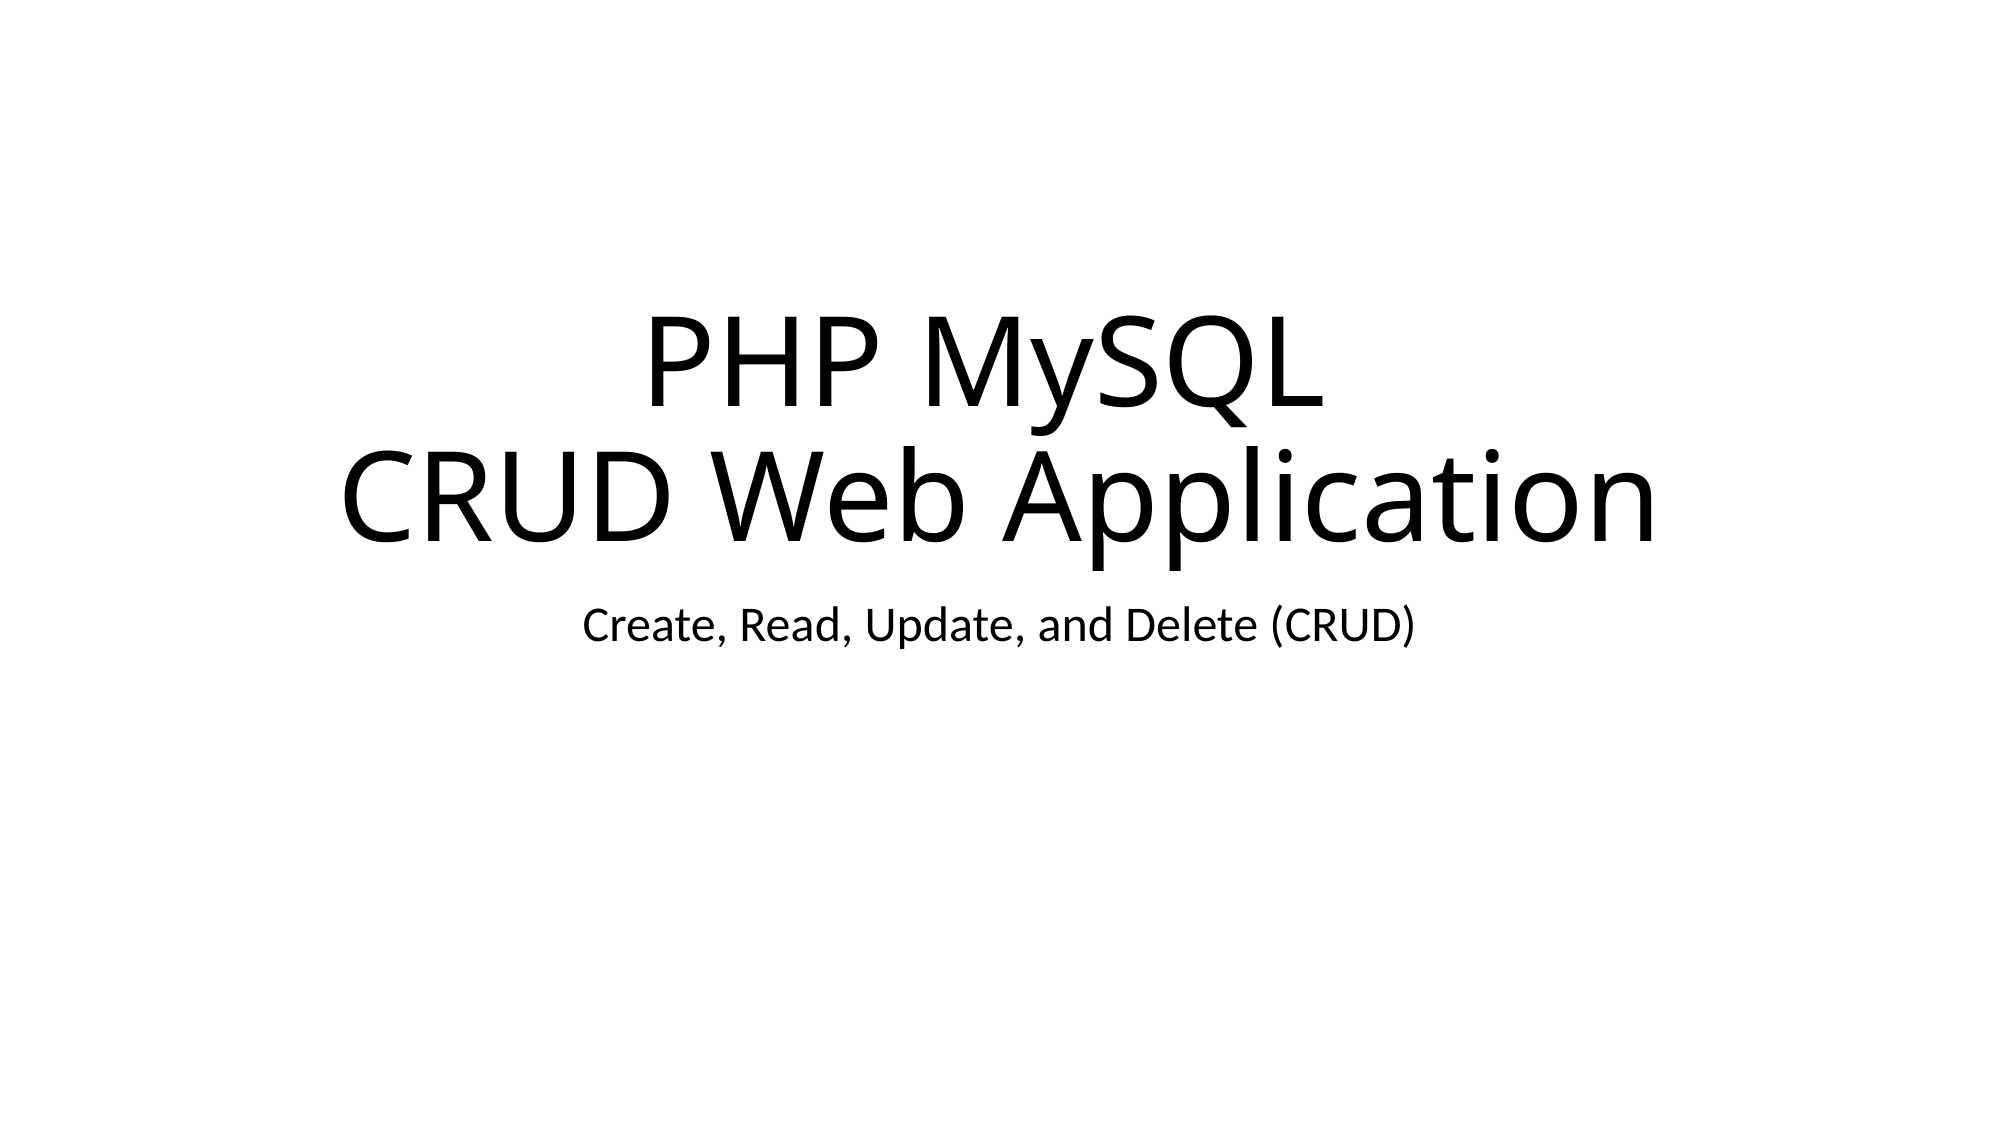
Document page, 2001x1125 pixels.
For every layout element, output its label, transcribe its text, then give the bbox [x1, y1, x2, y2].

subtitle Create, Read, Update, and Delete (CRUD) [249, 590, 1750, 863]
title PHP MySQL CRUD Web Application [249, 184, 1750, 576]
